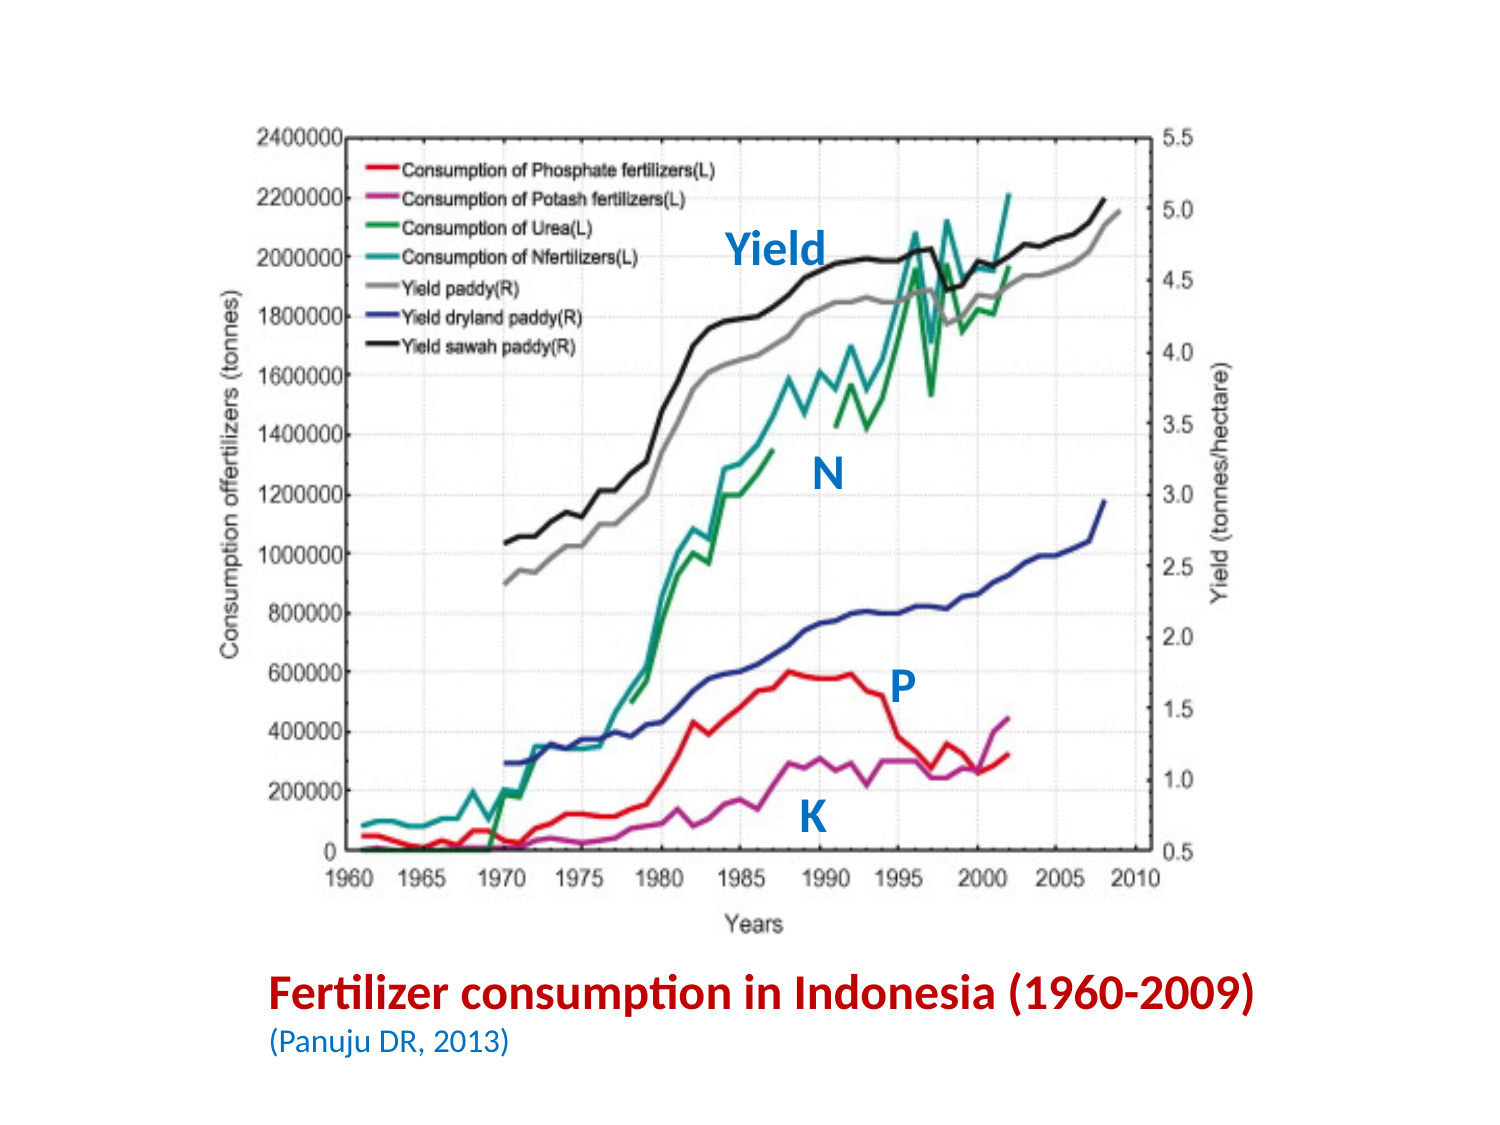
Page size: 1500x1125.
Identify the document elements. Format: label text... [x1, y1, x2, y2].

text_box Fertilizer consumption in Indonesia (1960-2009) (Panuju DR, 2013) [253, 952, 1376, 1112]
picture [218, 125, 1235, 941]
